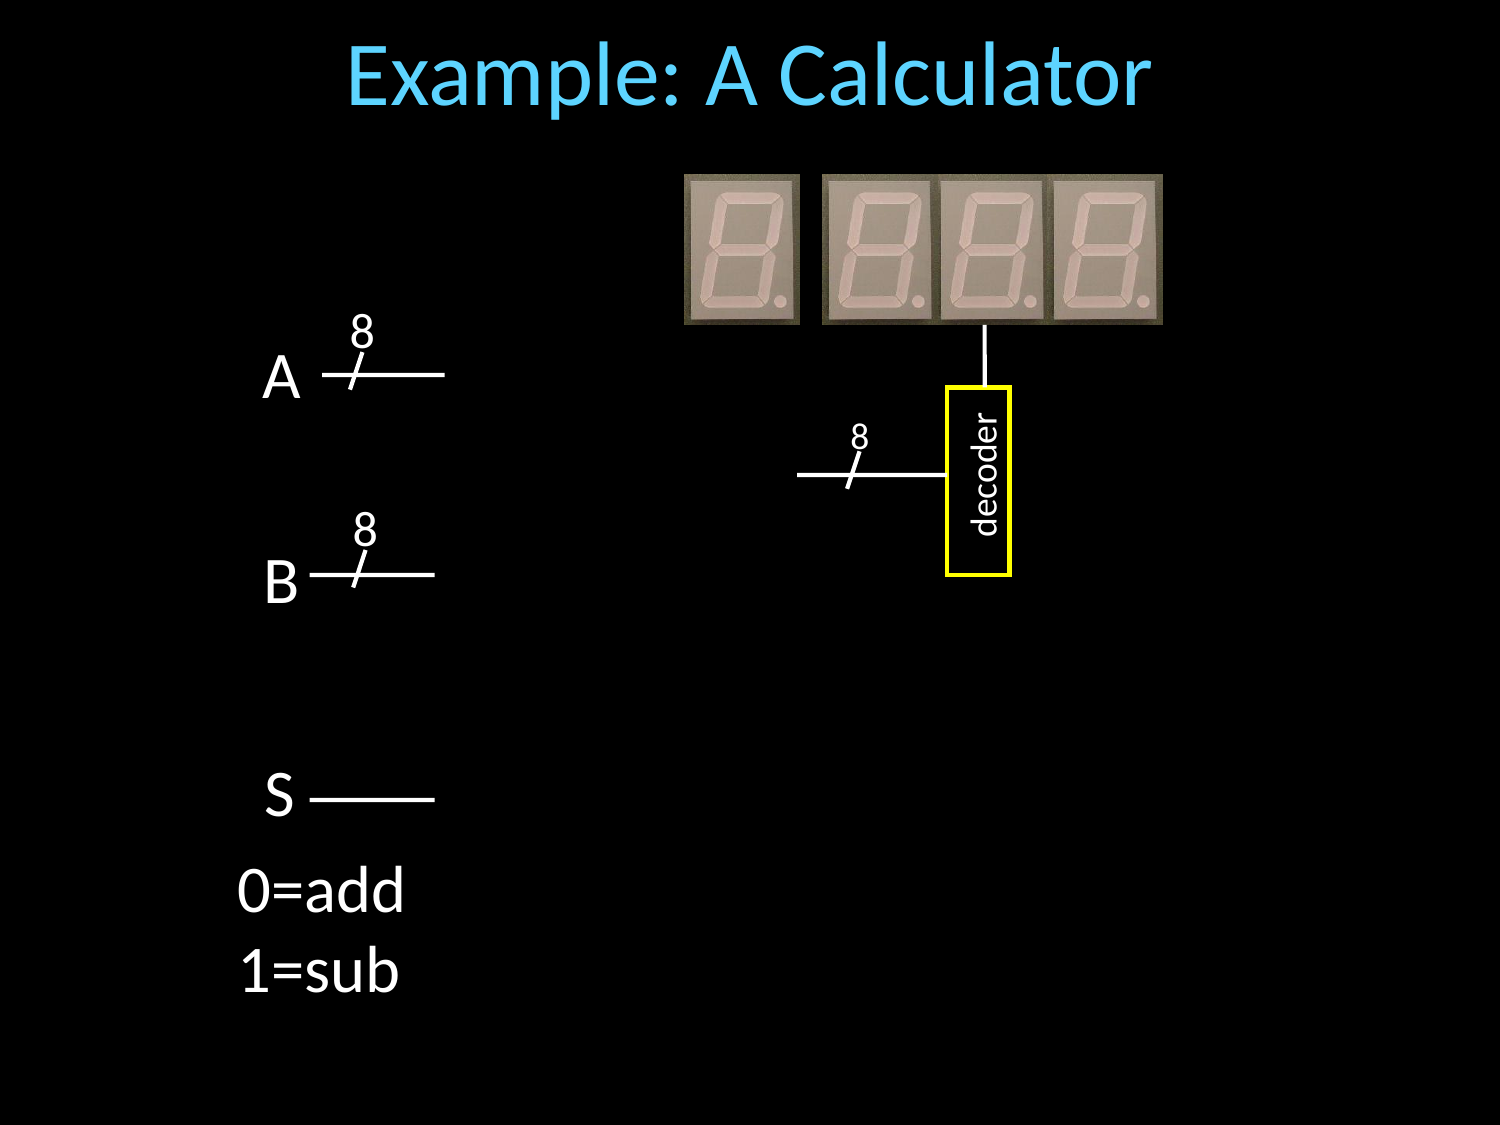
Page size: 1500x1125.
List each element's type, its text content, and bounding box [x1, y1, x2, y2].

text_box 0=add 1=sub [222, 838, 422, 1014]
title Example: A Calculator [37, 24, 1463, 113]
text_box A [247, 324, 316, 420]
text_box 8 [334, 281, 390, 366]
picture [821, 174, 1163, 326]
text_box S [250, 742, 311, 838]
text_box decoder [944, 375, 1012, 576]
picture [684, 174, 801, 326]
text_box 8 [835, 397, 885, 465]
text_box 8 [337, 479, 393, 564]
text_box B [248, 529, 315, 624]
